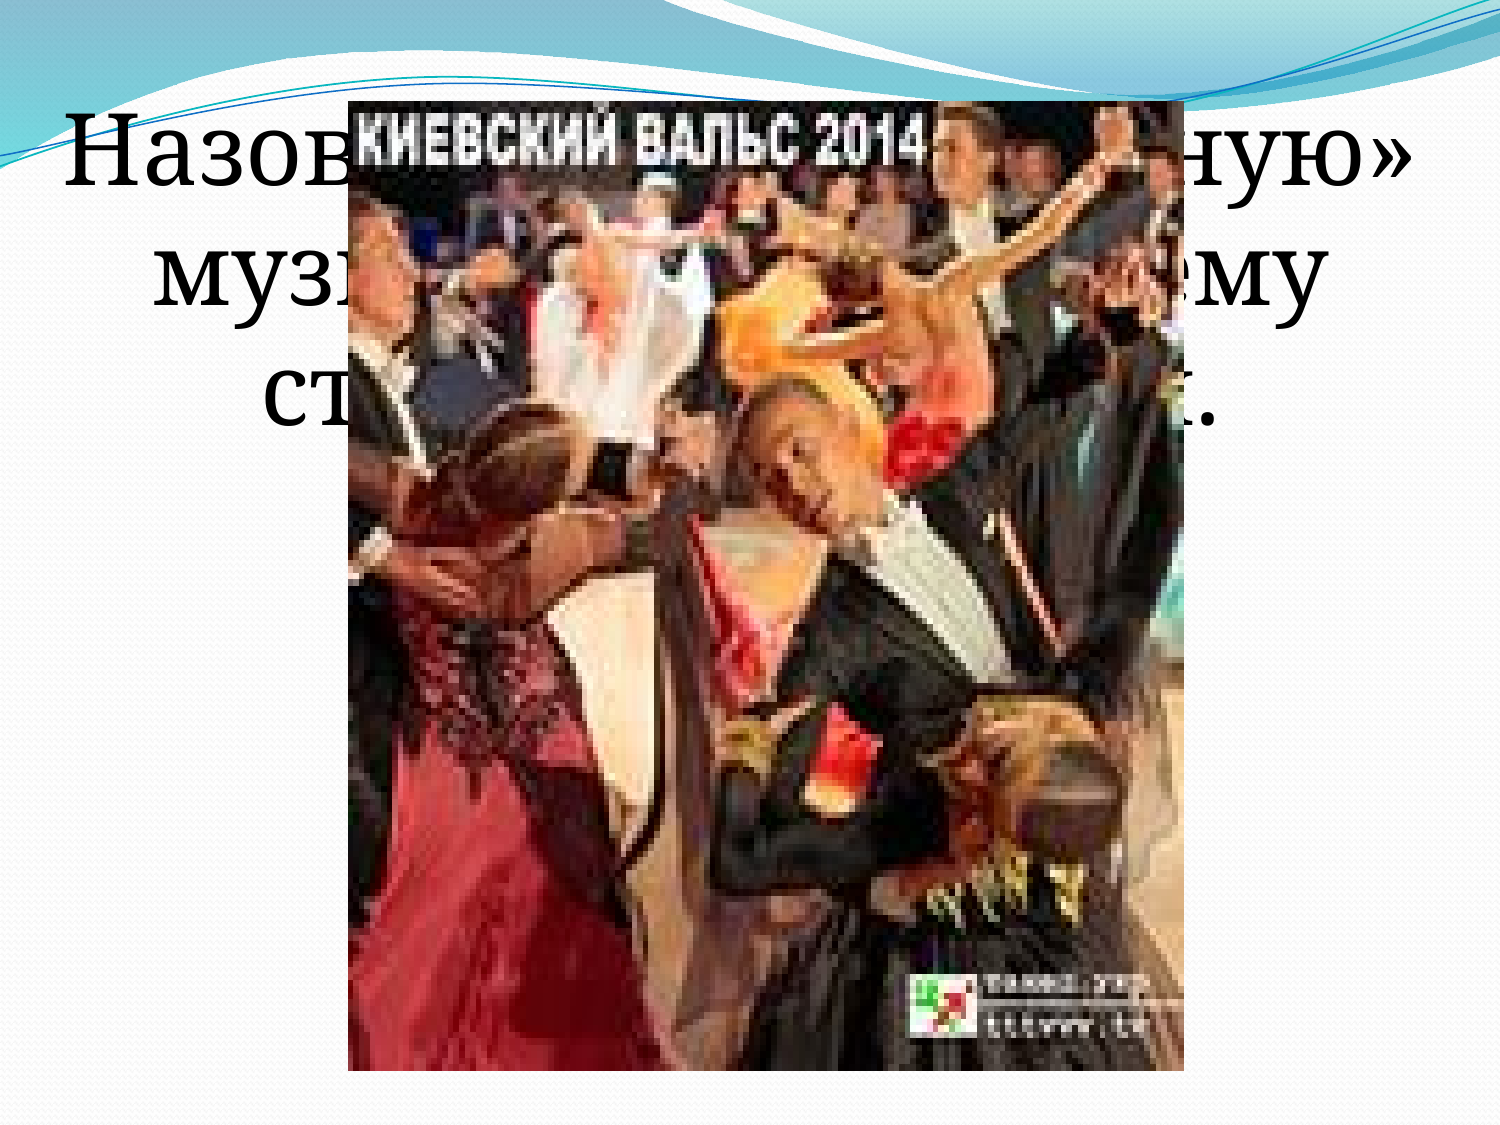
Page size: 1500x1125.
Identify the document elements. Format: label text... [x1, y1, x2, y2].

text_box Назовите «танцевальную» музыкальную эмблему столицы Украины. [29, 78, 1453, 453]
picture [348, 101, 1185, 1071]
